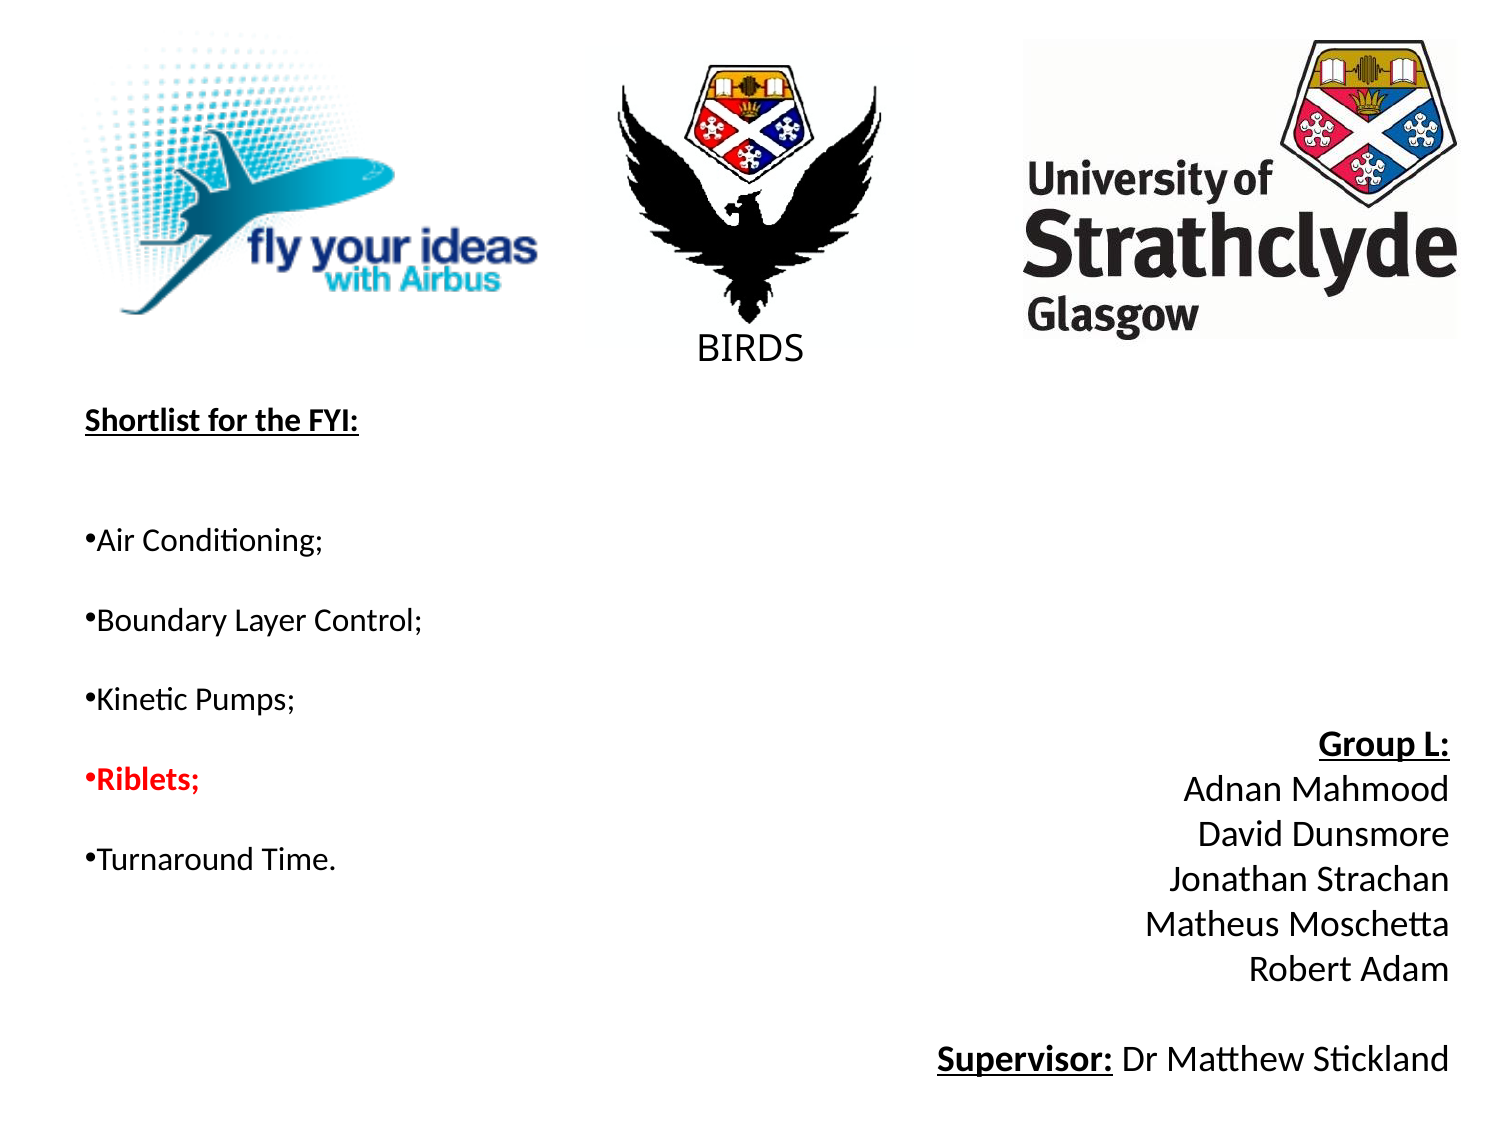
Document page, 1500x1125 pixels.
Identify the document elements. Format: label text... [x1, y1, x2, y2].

picture [585, 46, 915, 348]
picture [11, 23, 548, 317]
text_box Shortlist for the FYI: Air Conditioning; Boundary Layer Control; Kinetic Pumps; Riblets; Turnaround Time. [70, 390, 1454, 885]
picture [984, 31, 1489, 352]
text_box Group L: Adnan Mahmood David Dunsmore Jonathan Strachan Matheus Moschetta Robert Adam Supervisor: Dr Matthew Stickland [890, 711, 1465, 1086]
text_box BIRDS [627, 356, 874, 377]
